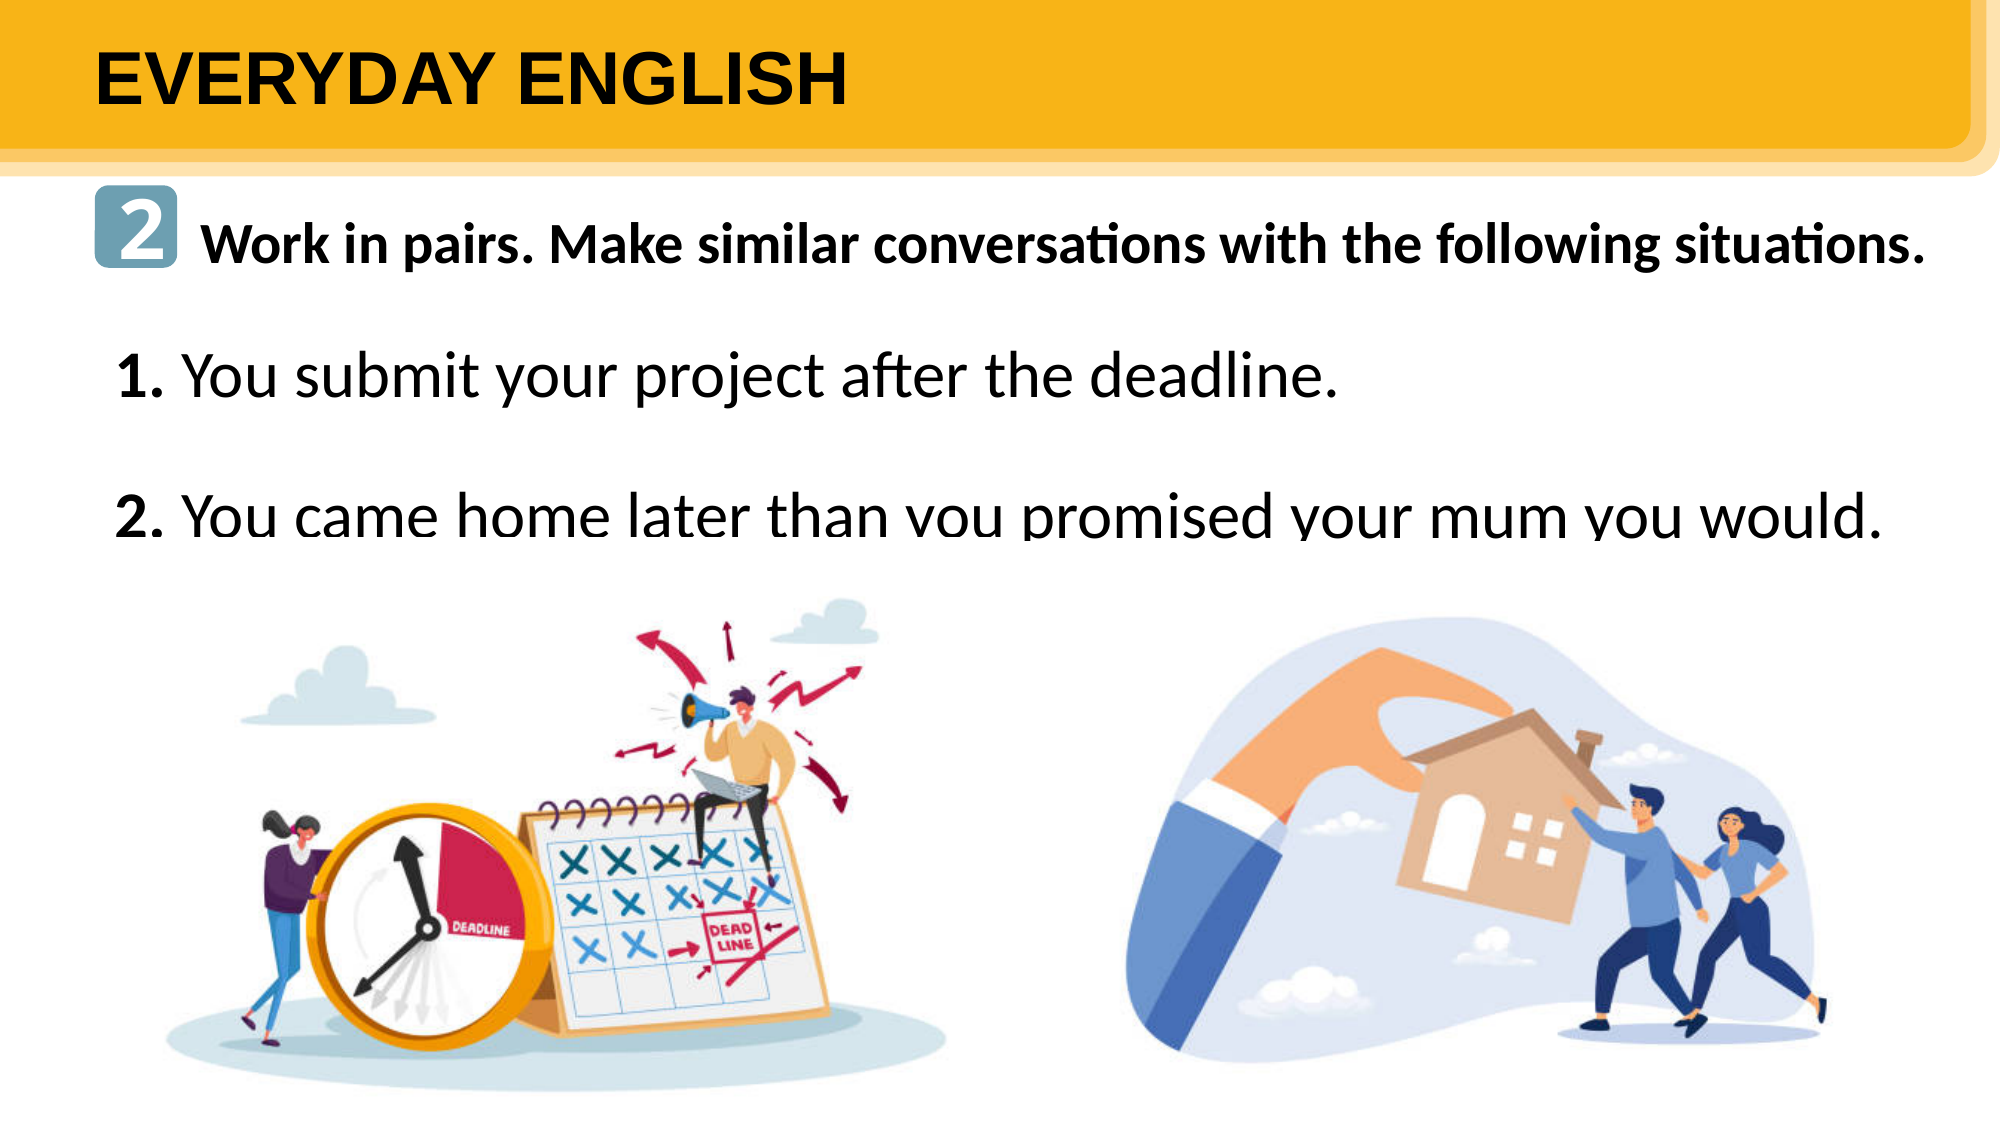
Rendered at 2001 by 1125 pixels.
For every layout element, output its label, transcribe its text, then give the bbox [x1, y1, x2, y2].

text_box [0, 0, 2000, 177]
text_box [169, 185, 179, 268]
list 1. You submit your project after the deadline. 2. You came home later than you promised your mum you would. [99, 283, 2000, 904]
text_box 2 [103, 177, 169, 283]
text_box Work in pairs. Make similar conversations with the following situations. [185, 197, 2000, 283]
picture [104, 537, 1952, 1125]
text_box [93, 185, 103, 268]
